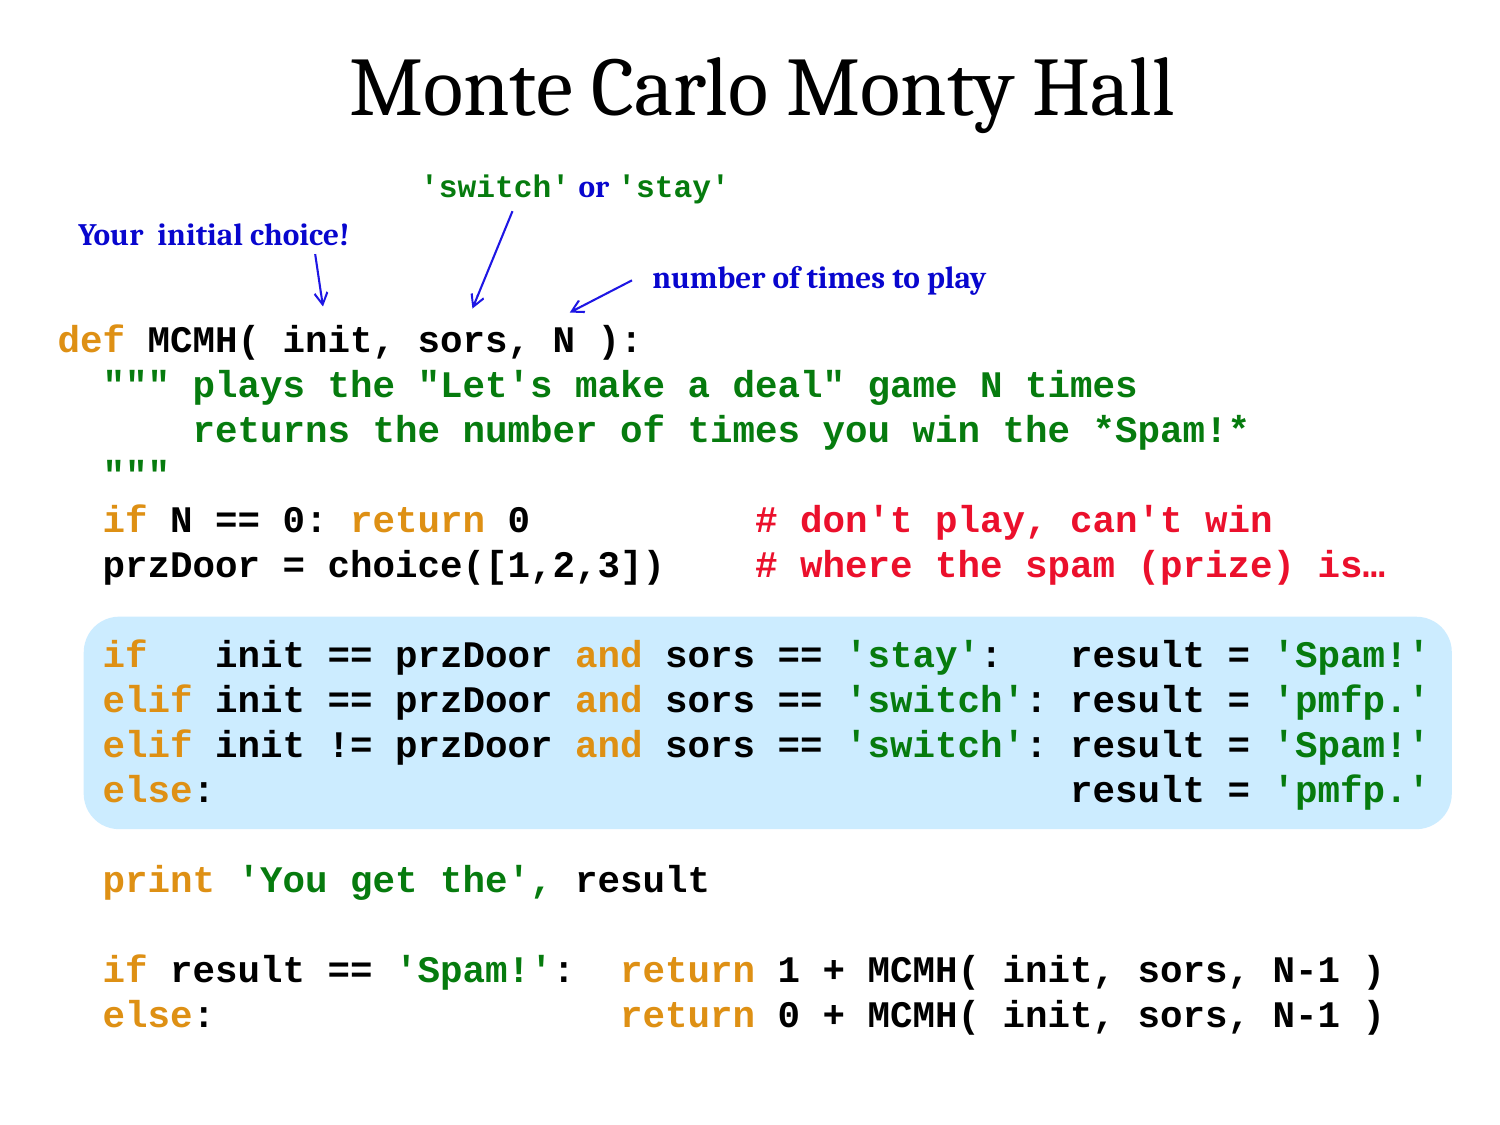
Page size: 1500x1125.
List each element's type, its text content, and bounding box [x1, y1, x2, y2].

text_box [313, 254, 329, 307]
text_box Monte Carlo Monty Hall [162, 24, 1363, 140]
text_box [569, 280, 633, 313]
text_box [471, 211, 513, 309]
text_box number of times to play [637, 254, 1125, 303]
text_box def MCMH( init, sors, N ): """ plays the "Let's make a deal" game N times returns the number of times you win the *Spam!* """ if N == 0: return 0 # don't play, can't win przDoor = choice([1,2,3]) # where the spam (prize) is… if init == przDoor and sors == 'stay': result = 'Spam!' elif init == przDoor and sors == 'switch': result = 'pmfp.' elif init != przDoor and sors == 'switch': result = 'Spam!' else: result = 'pmfp.' print 'You get the', result if result == 'Spam!': return 1 + MCMH( init, sors, N-1 ) else: return 0 + MCMH( init, sors, N-1 ) [42, 307, 1456, 1043]
text_box Your initial choice! [52, 211, 365, 260]
text_box 'switch' or 'stay' [405, 162, 768, 212]
